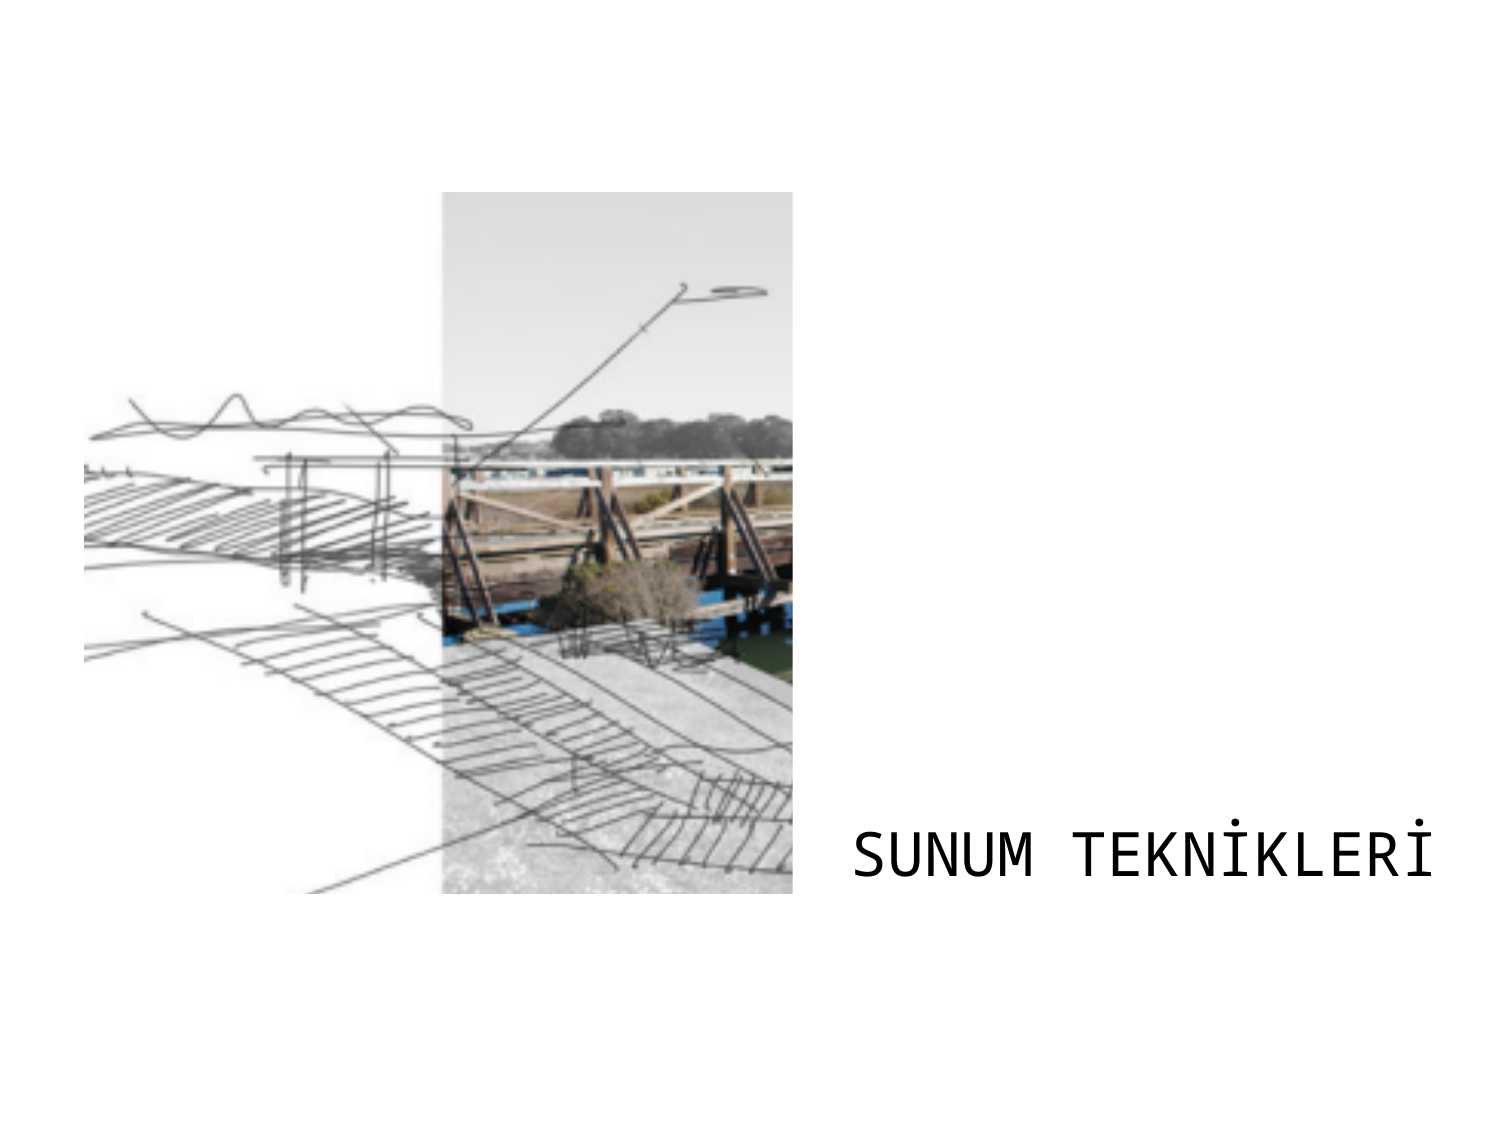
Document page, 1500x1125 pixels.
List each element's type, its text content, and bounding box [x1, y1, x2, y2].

text_box SUNUM TEKNİKLERİ [831, 800, 1458, 898]
picture [84, 192, 793, 894]
